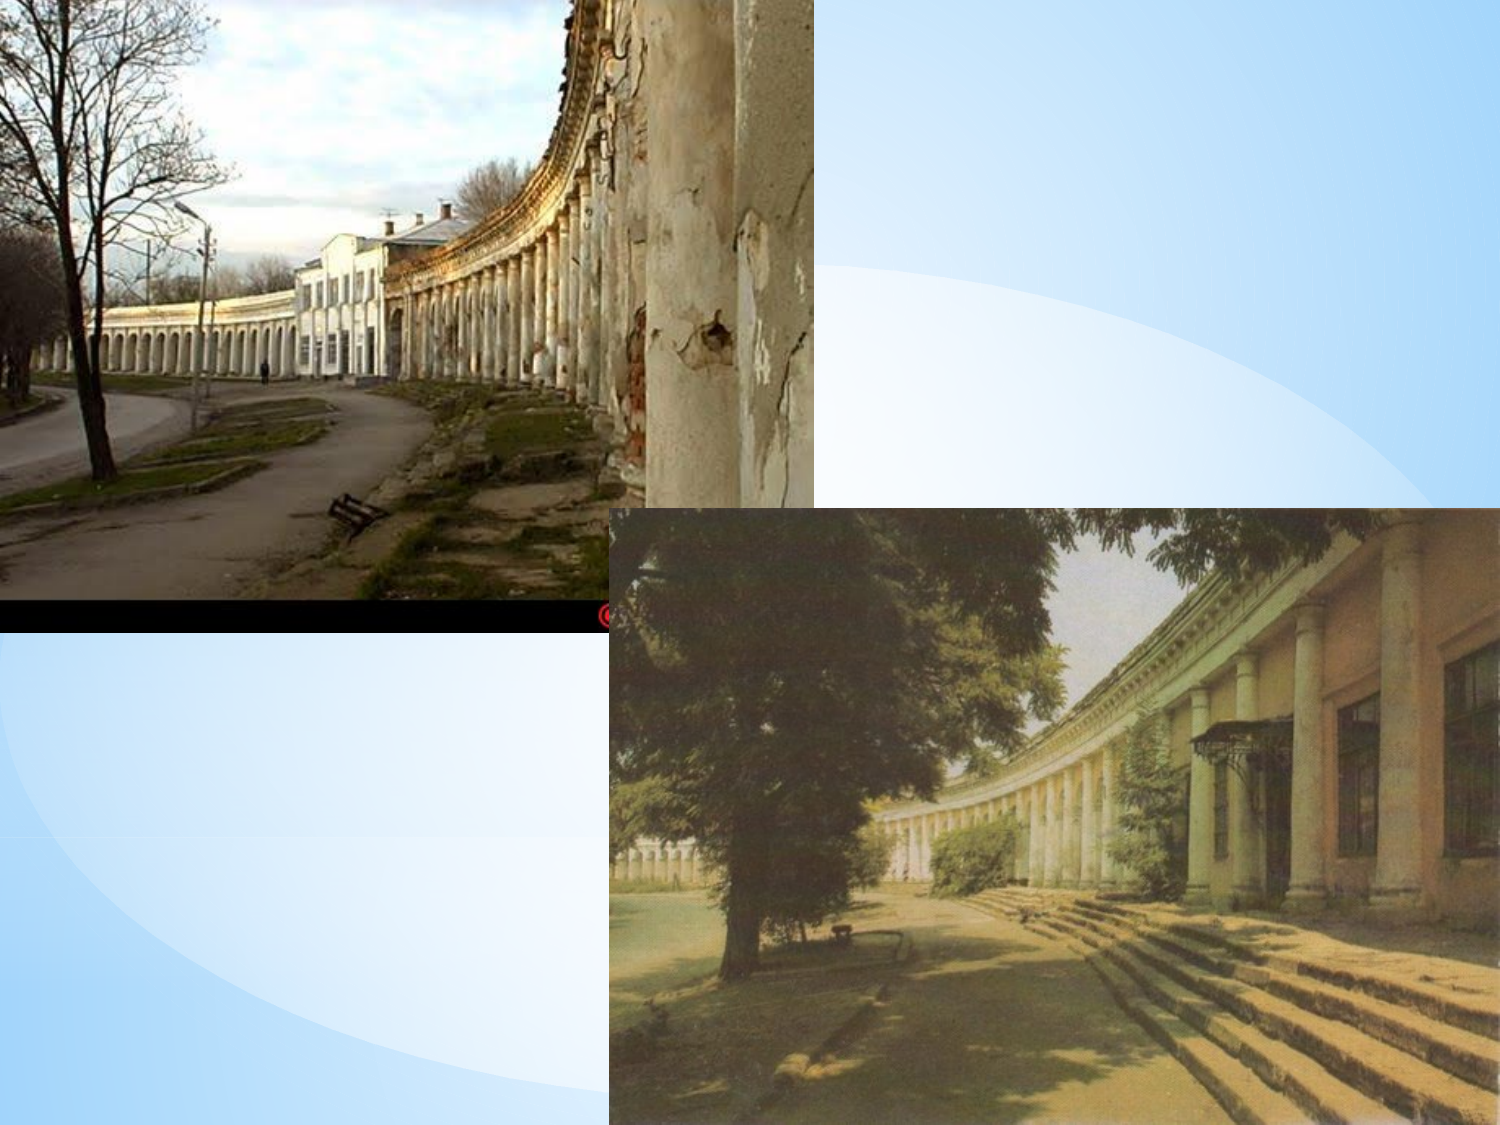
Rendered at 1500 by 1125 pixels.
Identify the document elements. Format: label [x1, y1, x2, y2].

list [0, 0, 814, 633]
list [609, 508, 1500, 1125]
